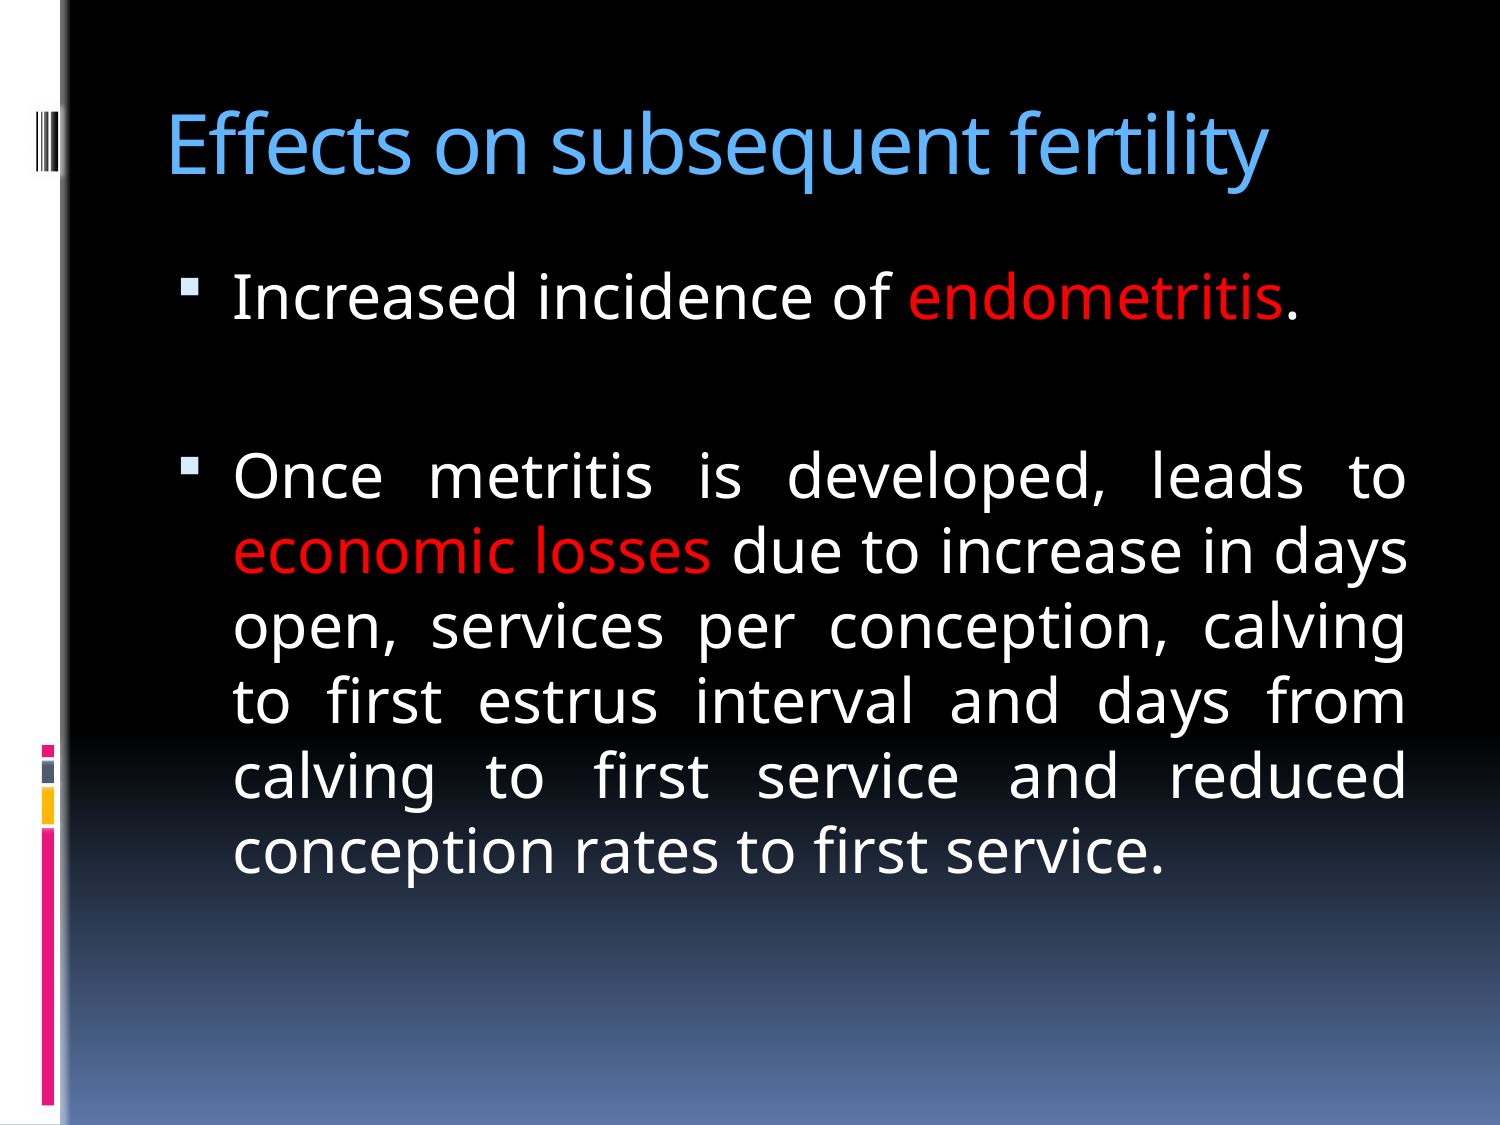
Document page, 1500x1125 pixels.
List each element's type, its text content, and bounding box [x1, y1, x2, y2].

list Increased incidence of endometritis. Once metritis is developed, leads to economic losses due to increase in days open, services per conception, calving to first estrus interval and days from calving to first service and reduced conception rates to first service. [150, 249, 1425, 1043]
title Effects on subsequent fertility [150, 83, 1425, 234]
